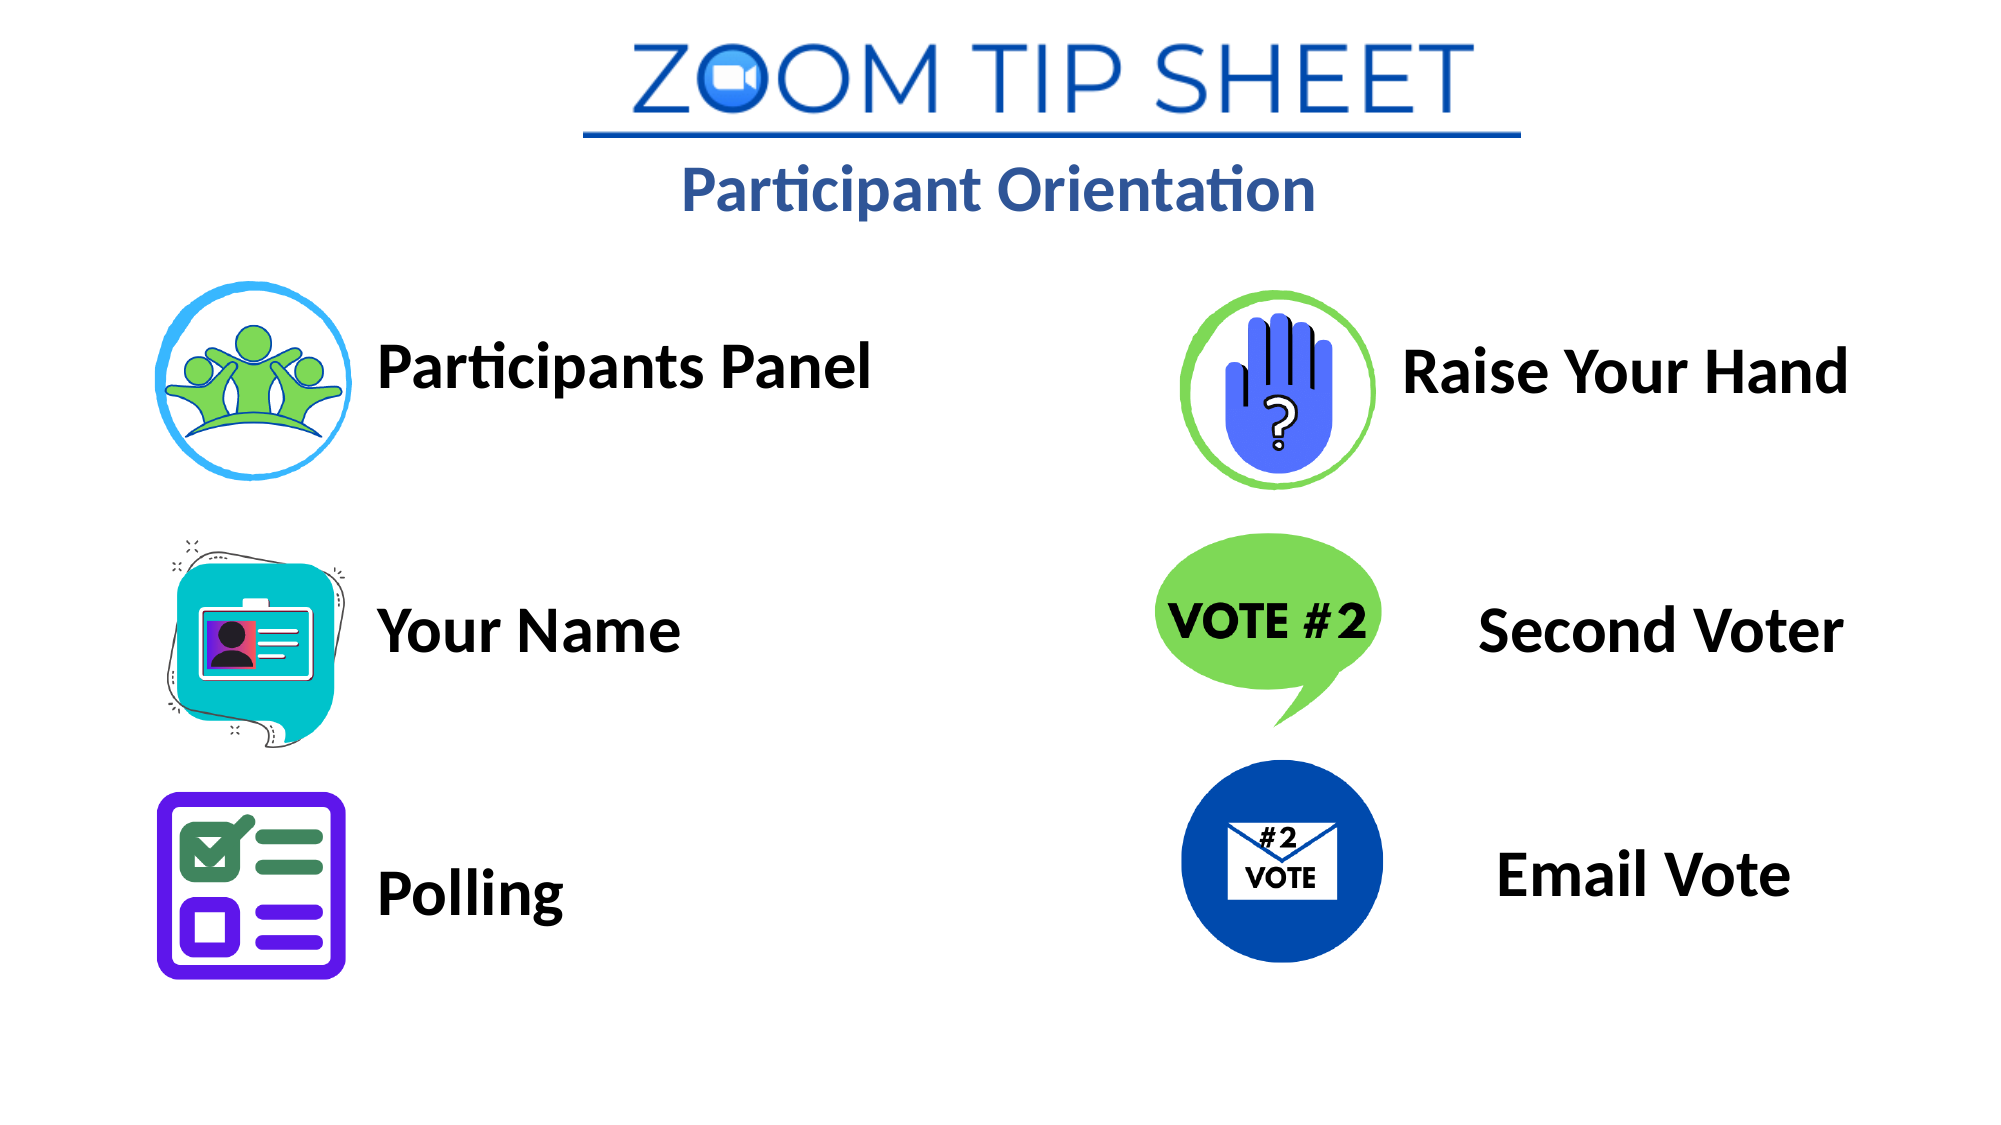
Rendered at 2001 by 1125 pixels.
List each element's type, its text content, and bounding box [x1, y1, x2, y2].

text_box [83, 540, 708, 748]
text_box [83, 277, 897, 485]
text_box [1103, 522, 1962, 730]
text_box Participant Orientation [666, 138, 1333, 233]
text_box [1108, 286, 1906, 494]
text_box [1119, 757, 1980, 965]
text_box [83, 785, 708, 986]
picture [583, 20, 1521, 138]
